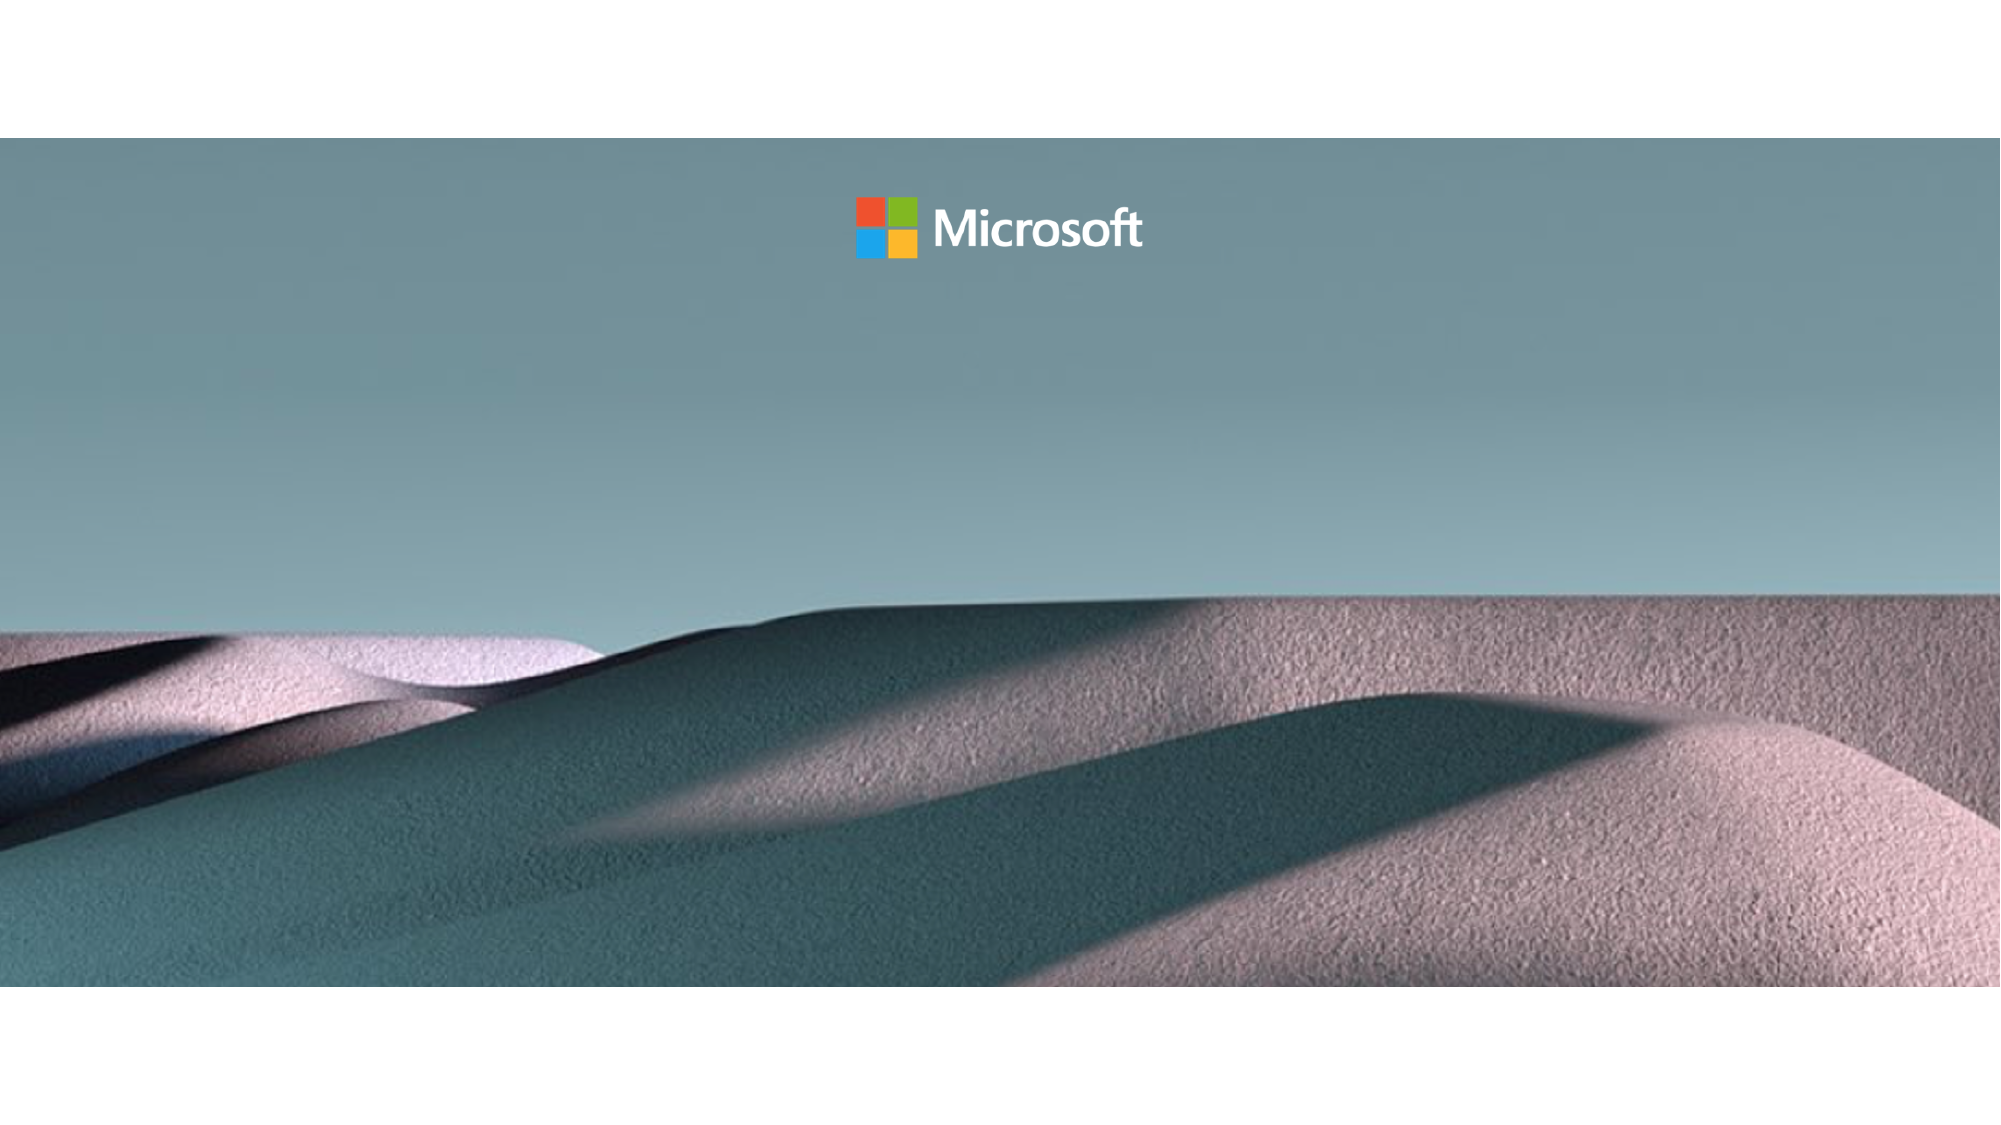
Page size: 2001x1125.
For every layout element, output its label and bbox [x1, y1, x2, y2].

picture [0, 138, 2000, 987]
